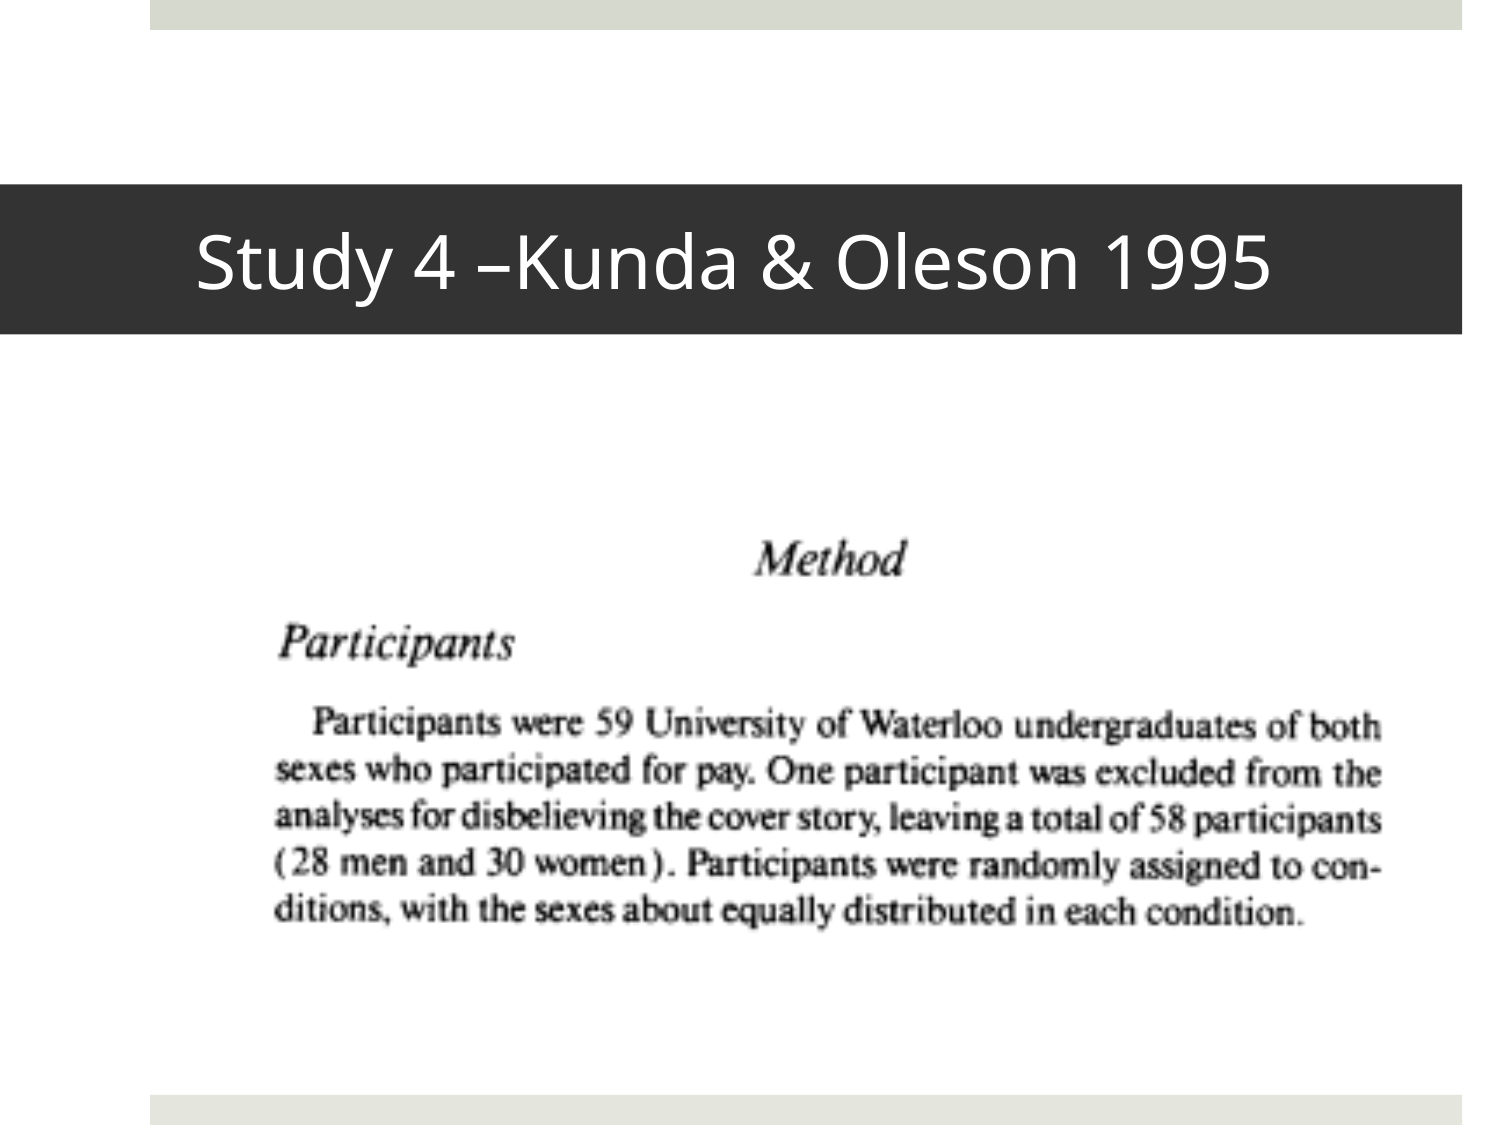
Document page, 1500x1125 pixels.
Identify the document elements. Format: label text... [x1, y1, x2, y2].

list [182, 425, 1432, 1029]
title Study 4 –Kunda & Oleson 1995 [0, 184, 1463, 335]
